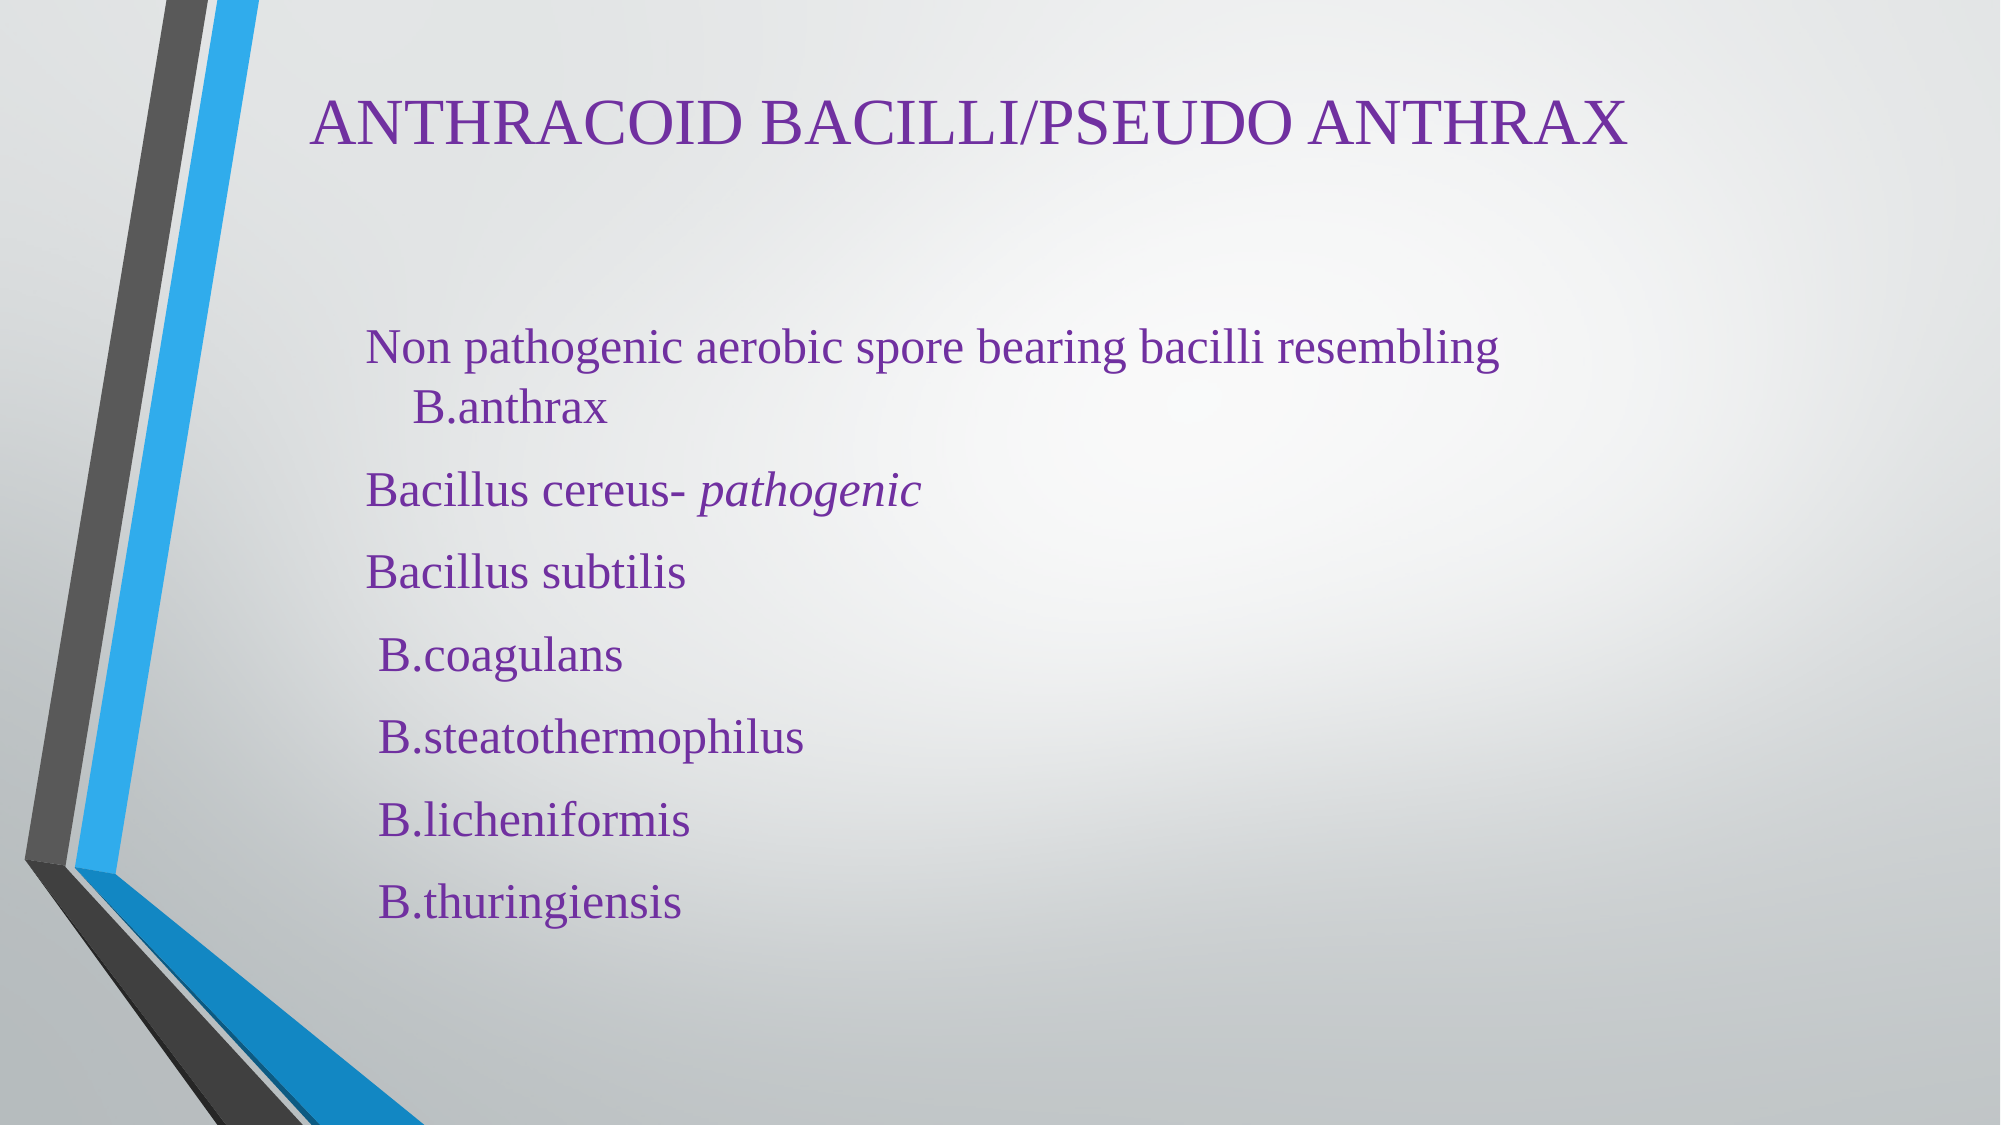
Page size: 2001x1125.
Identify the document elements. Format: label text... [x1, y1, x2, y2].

list Non pathogenic aerobic spore bearing bacilli resembling B.anthrax Bacillus cereus- pathogenic Bacillus subtilis B.coagulans B.steatothermophilus B.licheniformis B.thuringiensis [350, 262, 1650, 1063]
title ANTHRACOID BACILLI/PSEUDO ANTHRAX [249, 37, 1688, 200]
